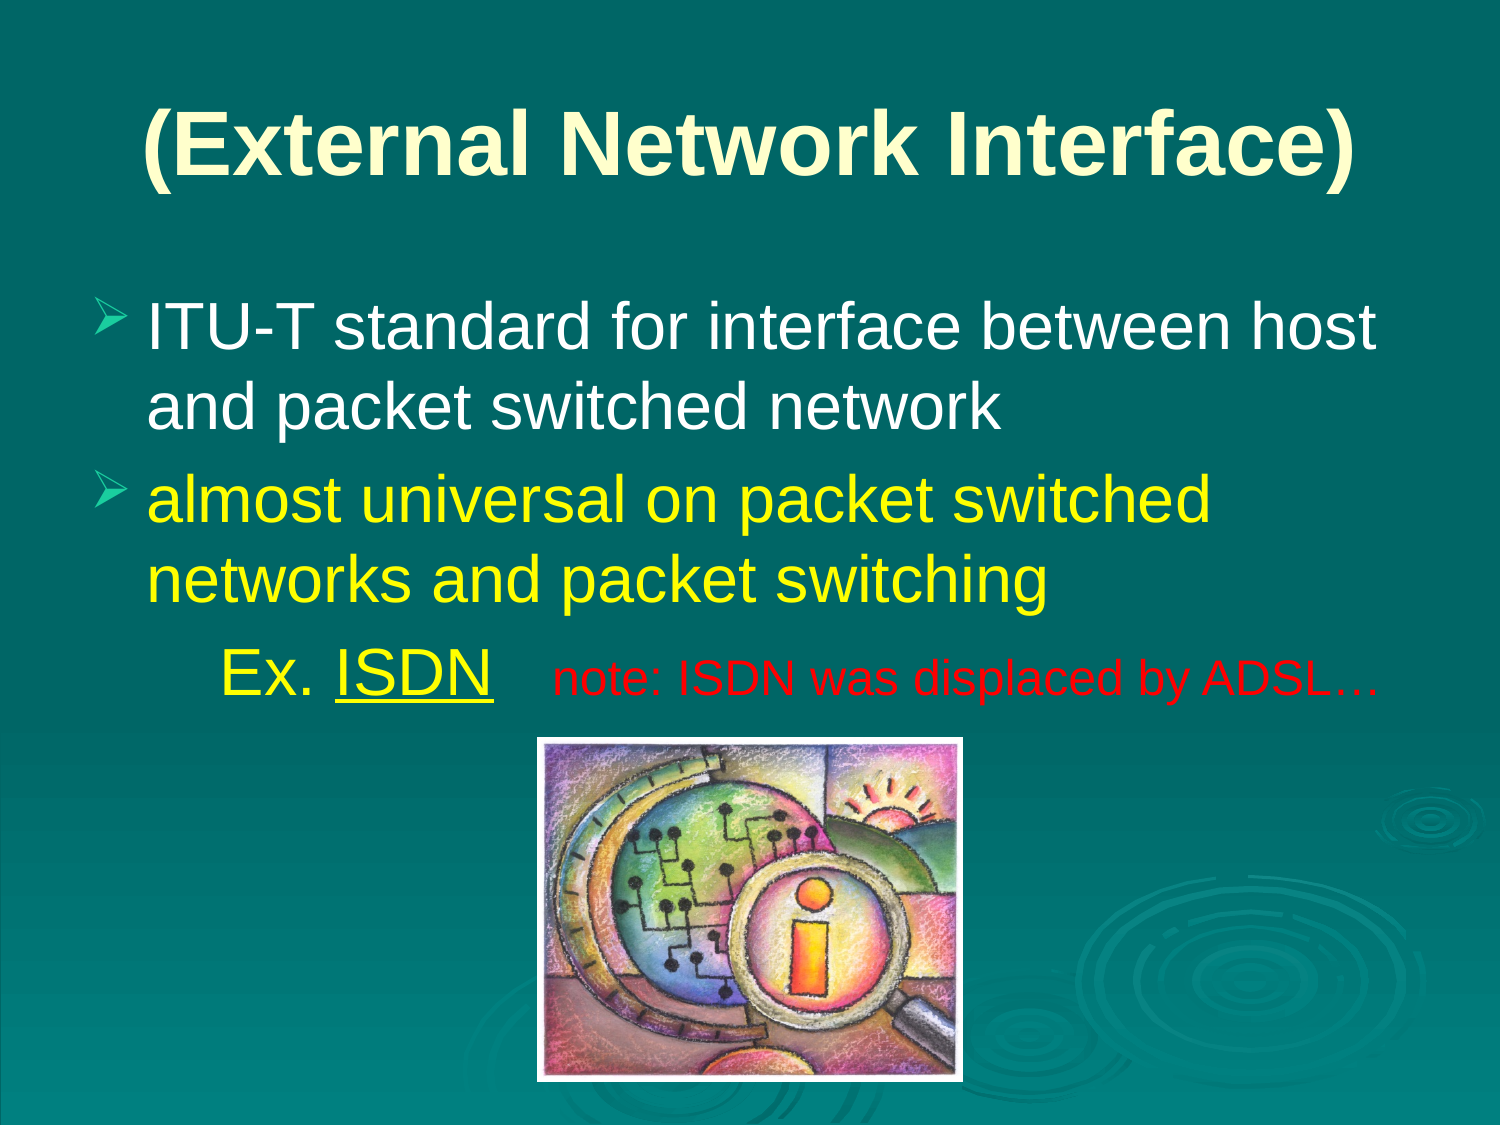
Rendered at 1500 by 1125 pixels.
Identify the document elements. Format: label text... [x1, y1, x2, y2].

list ITU-T standard for interface between host and packet switched network almost universal on packet switched networks and packet switching Ex. ISDN note: ISDN was displaced by ADSL… [74, 274, 1426, 1006]
picture [537, 737, 963, 1082]
title (External Network Interface) [74, 45, 1426, 233]
